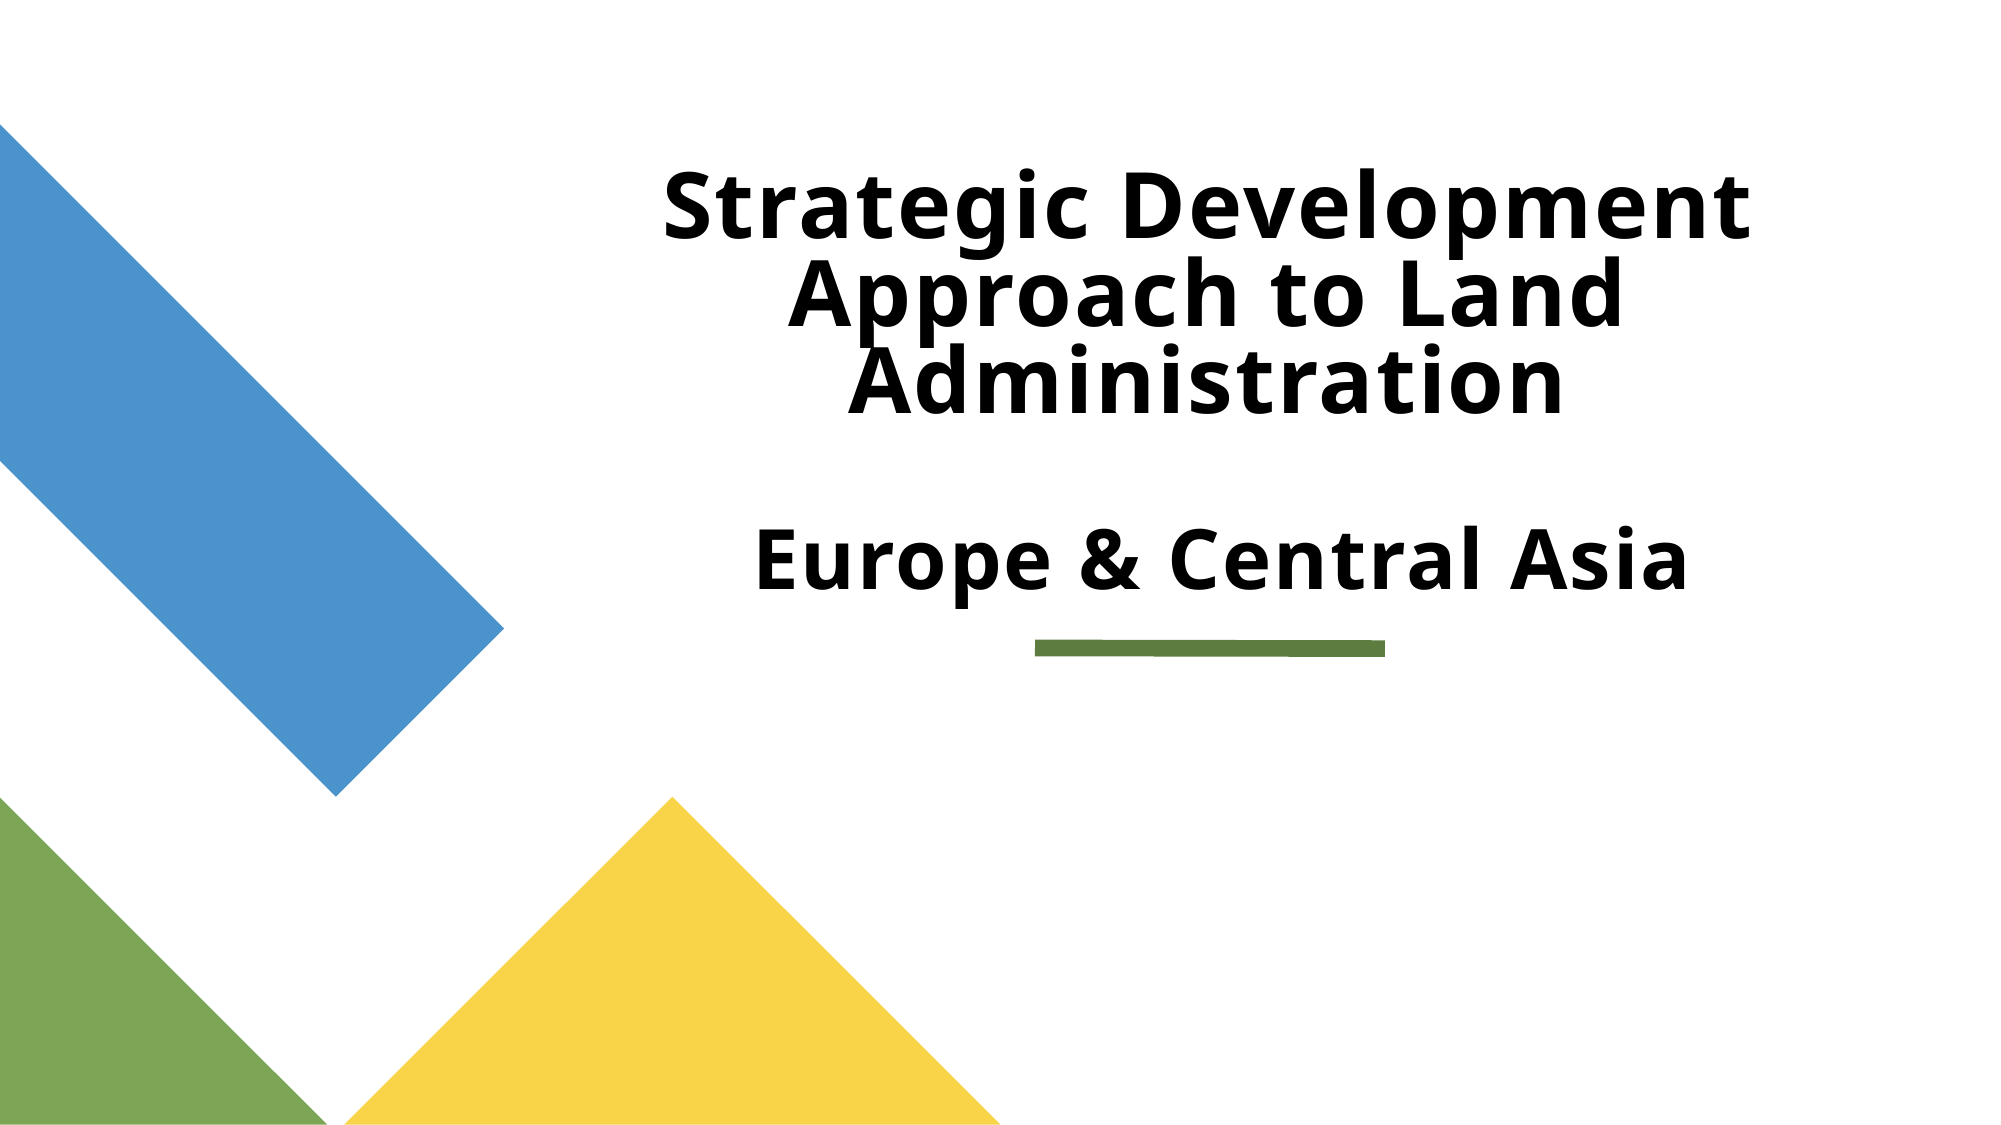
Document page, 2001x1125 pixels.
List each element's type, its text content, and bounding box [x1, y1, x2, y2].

title Strategic Development Approach to Land Administration Europe & Central Asia [483, 67, 1936, 608]
